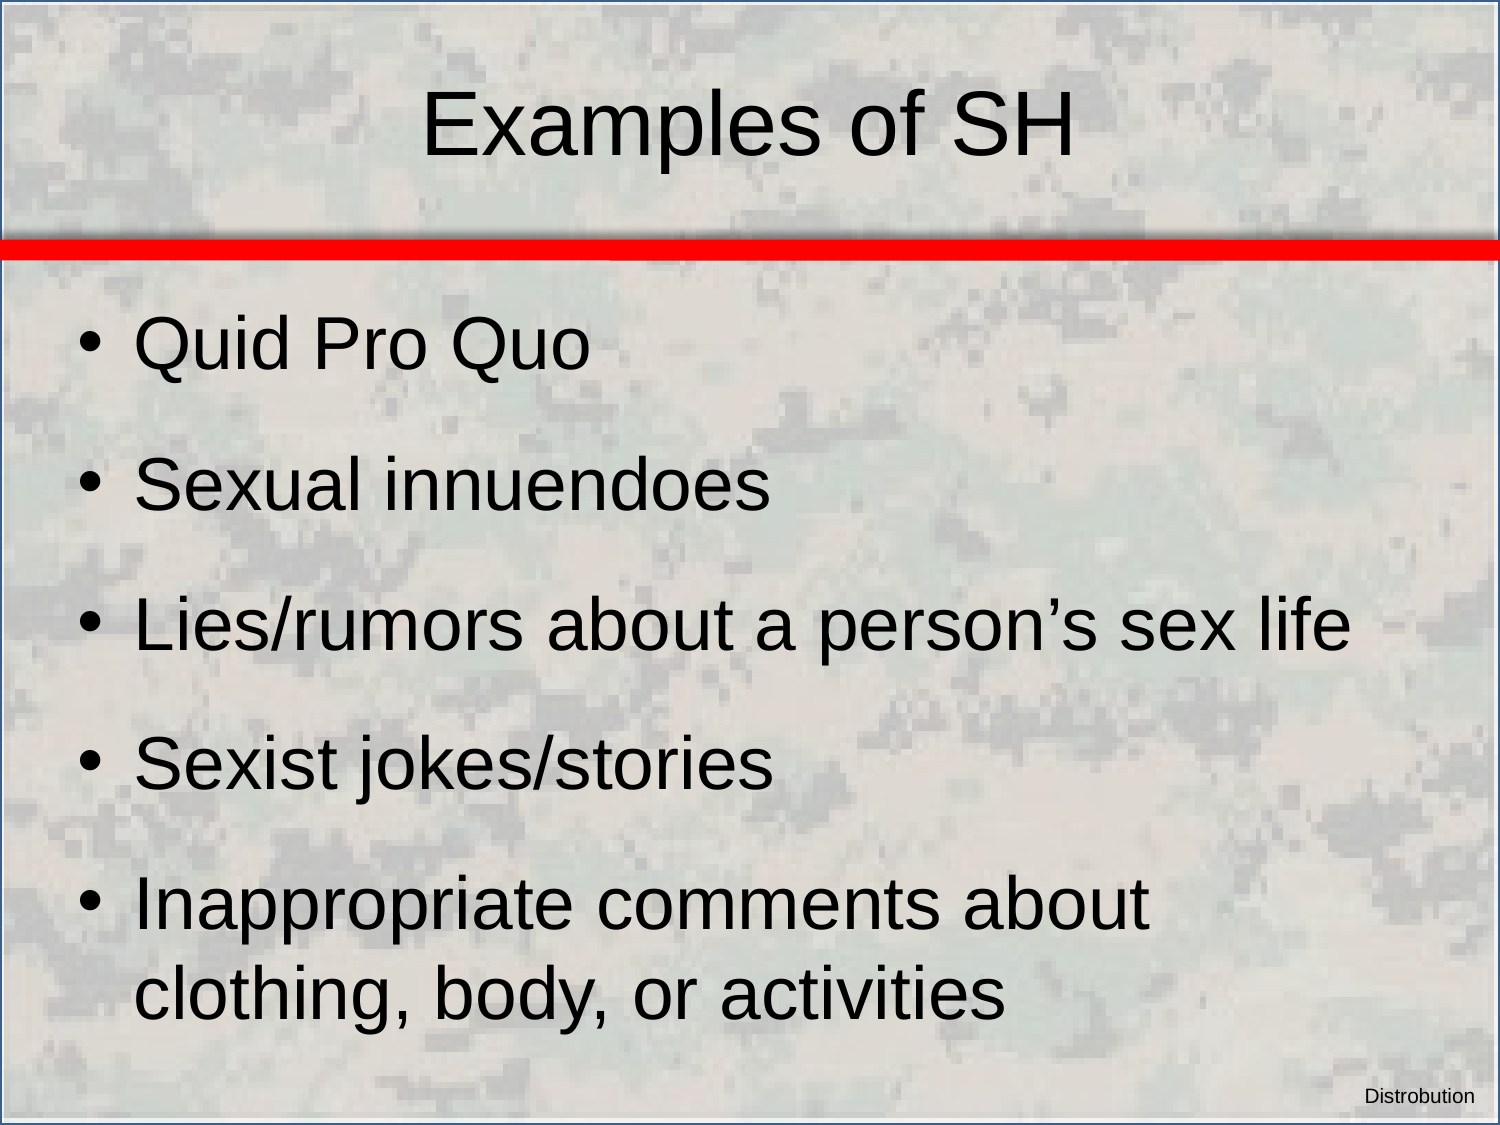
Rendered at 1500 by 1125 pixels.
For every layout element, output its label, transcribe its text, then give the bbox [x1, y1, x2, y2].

title Examples of SH [74, 24, 1426, 213]
text_box Distrobution [1349, 1074, 1500, 1115]
list Quid Pro Quo Sexual innuendoes Lies/rumors about a person’s sex life Sexist jokes/stories Inappropriate comments about clothing, body, or activities [62, 287, 1413, 1031]
